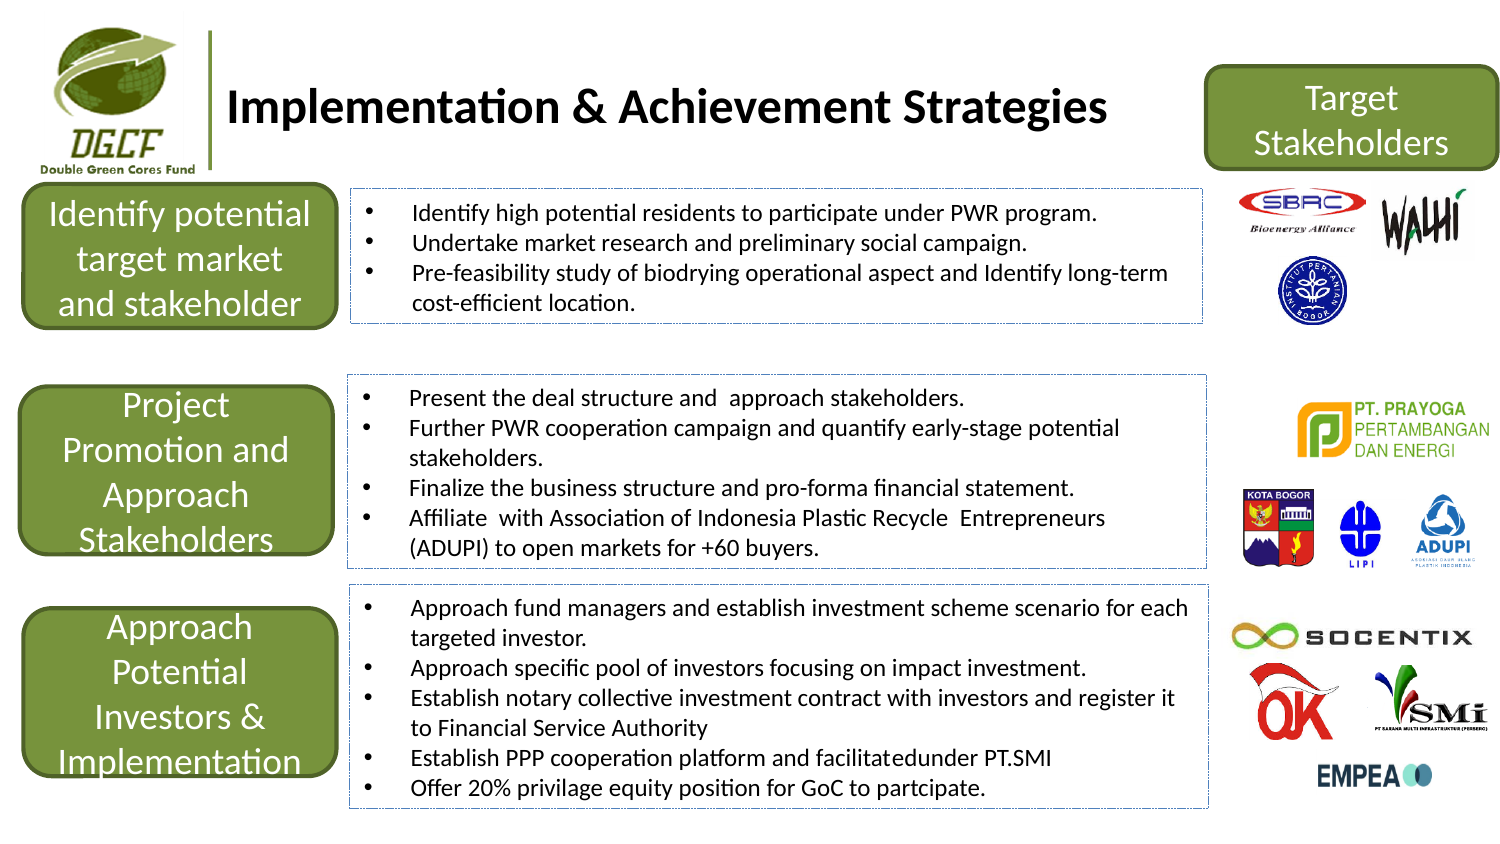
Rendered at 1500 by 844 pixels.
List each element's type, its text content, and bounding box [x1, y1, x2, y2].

text_box Implementation & Achievement Strategies [216, 66, 1213, 141]
picture [1278, 255, 1348, 325]
text_box Identify high potential residents to participate under PWR program. Undertake market research and preliminary social campaign. Pre-feasibility study of biodrying operational aspect and Identify long-term cost-efficient location. [350, 188, 1203, 324]
picture [1371, 180, 1475, 261]
picture [1367, 665, 1490, 735]
text_box Present the deal structure and approach stakeholders. Further PWR cooperation campaign and quantify early-stage potential stakeholders. Finalize the business structure and pro-forma financial statement. Affiliate with Association of Indonesia Plastic Recycle Entrepreneurs (ADUPI) to open markets for +60 buyers. [347, 374, 1207, 569]
text_box Identify potential target market and stakeholder [21, 181, 339, 331]
text_box Approach Potential Investors & Implementation [21, 606, 339, 779]
picture [1239, 187, 1366, 233]
picture [1243, 489, 1479, 572]
picture [1316, 749, 1433, 795]
picture [23, 11, 212, 187]
picture [1221, 607, 1479, 741]
picture [1296, 398, 1490, 462]
text_box Project Promotion and Approach Stakeholders [17, 384, 335, 557]
text_box Target Stakeholders [1203, 64, 1500, 172]
text_box Approach fund managers and establish investment scheme scenario for each targeted investor. Approach specific pool of investors focusing on impact investment. Establish notary collective investment contract with investors and register it to Financial Service Authority Establish PPP cooperation platform and facilitatedunder PT.SMI Offer 20% privilage equity position for GoC to partcipate. [349, 584, 1209, 809]
